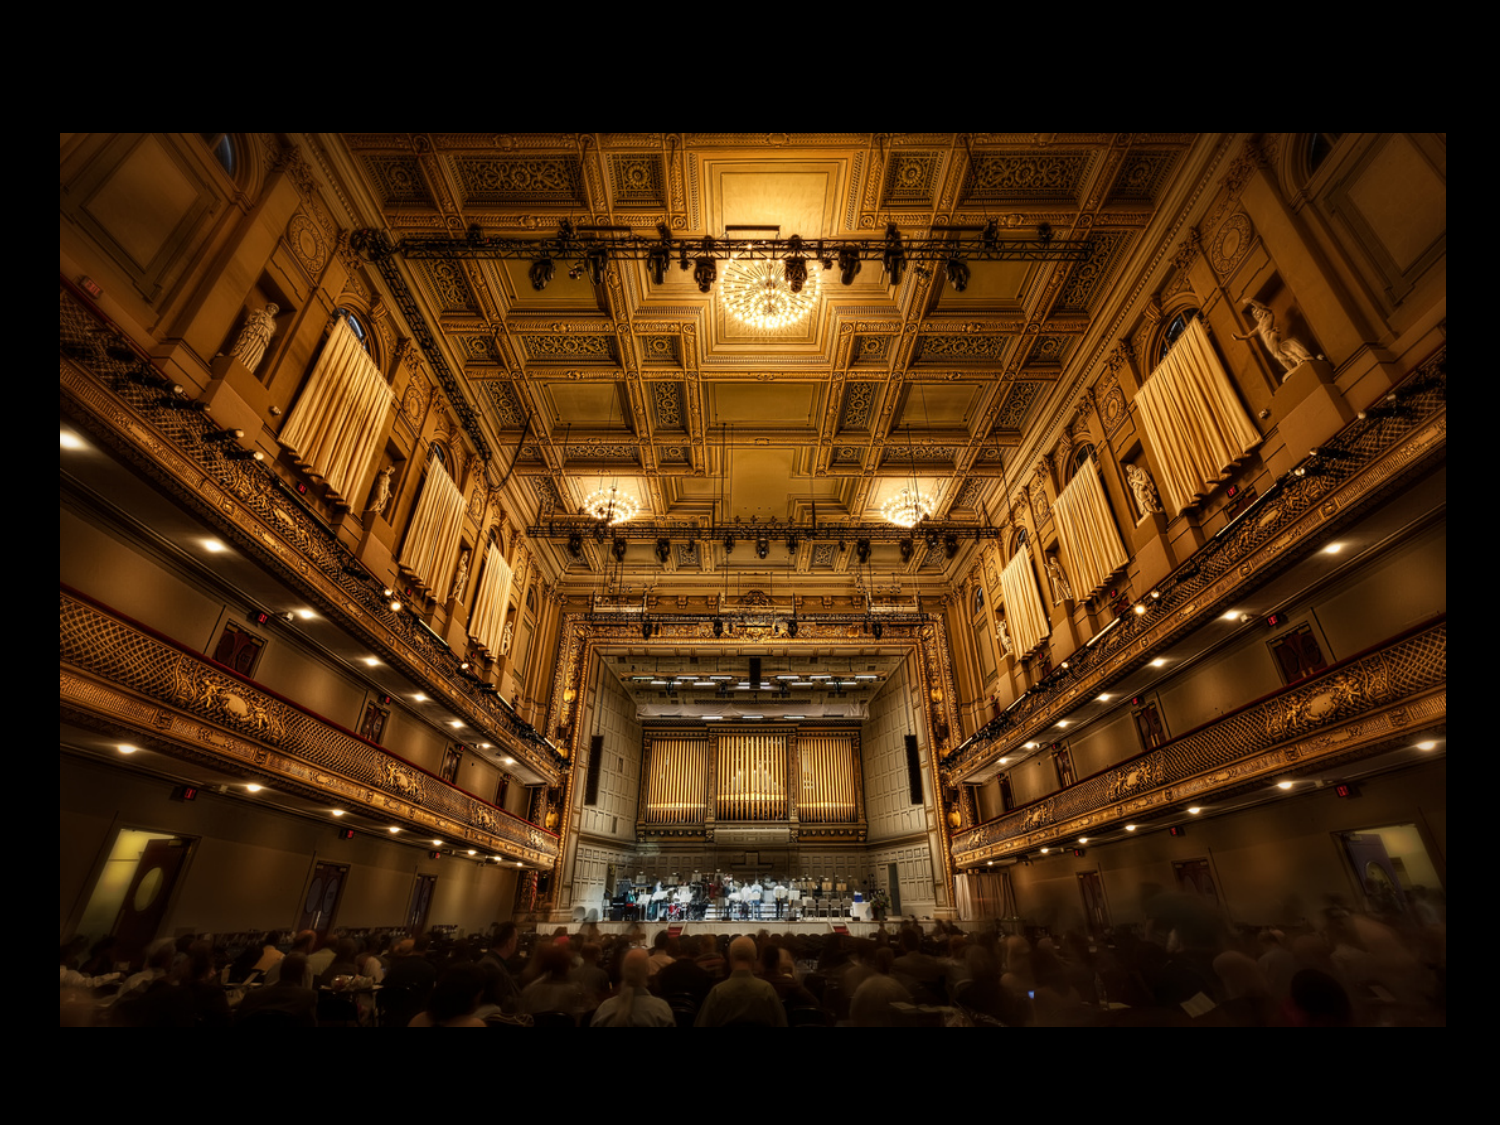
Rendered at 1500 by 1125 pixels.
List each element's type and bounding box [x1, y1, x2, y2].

picture [60, 133, 1447, 1027]
